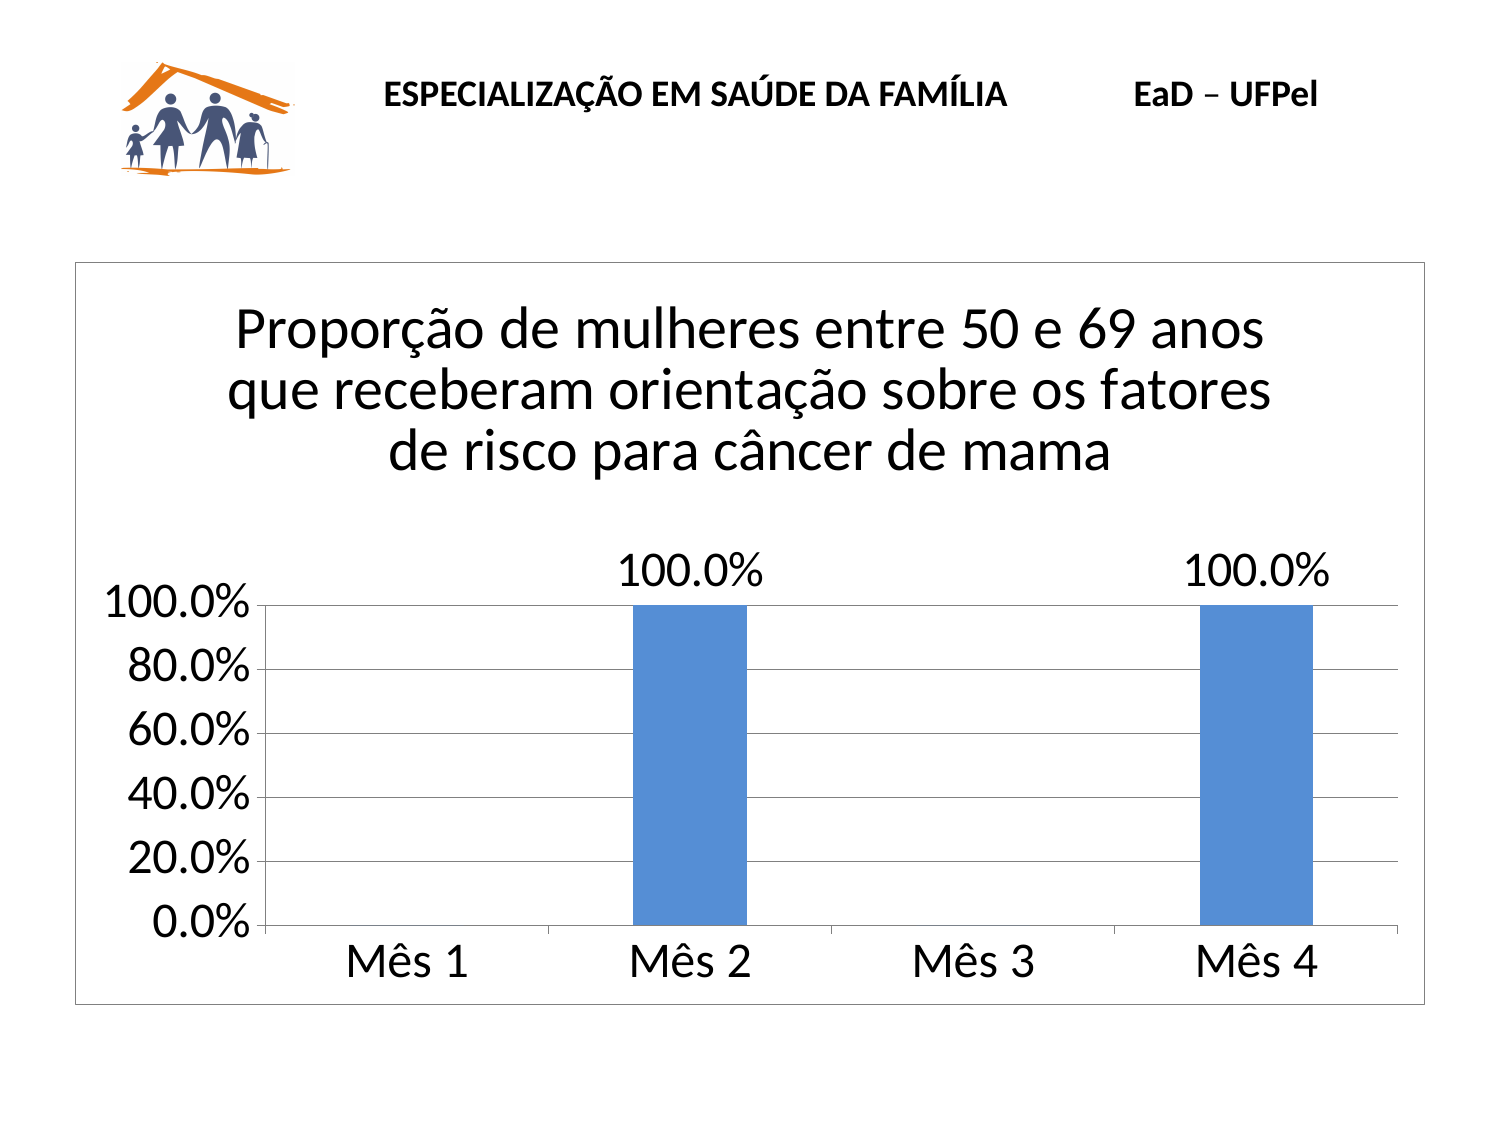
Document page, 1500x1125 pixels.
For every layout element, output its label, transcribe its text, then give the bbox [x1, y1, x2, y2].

picture [121, 61, 295, 176]
text_box ESPECIALIZAÇÃO EM SAÚDE DA FAMÍLIA EaD – UFPel [368, 62, 1398, 167]
chart [74, 262, 1426, 1006]
